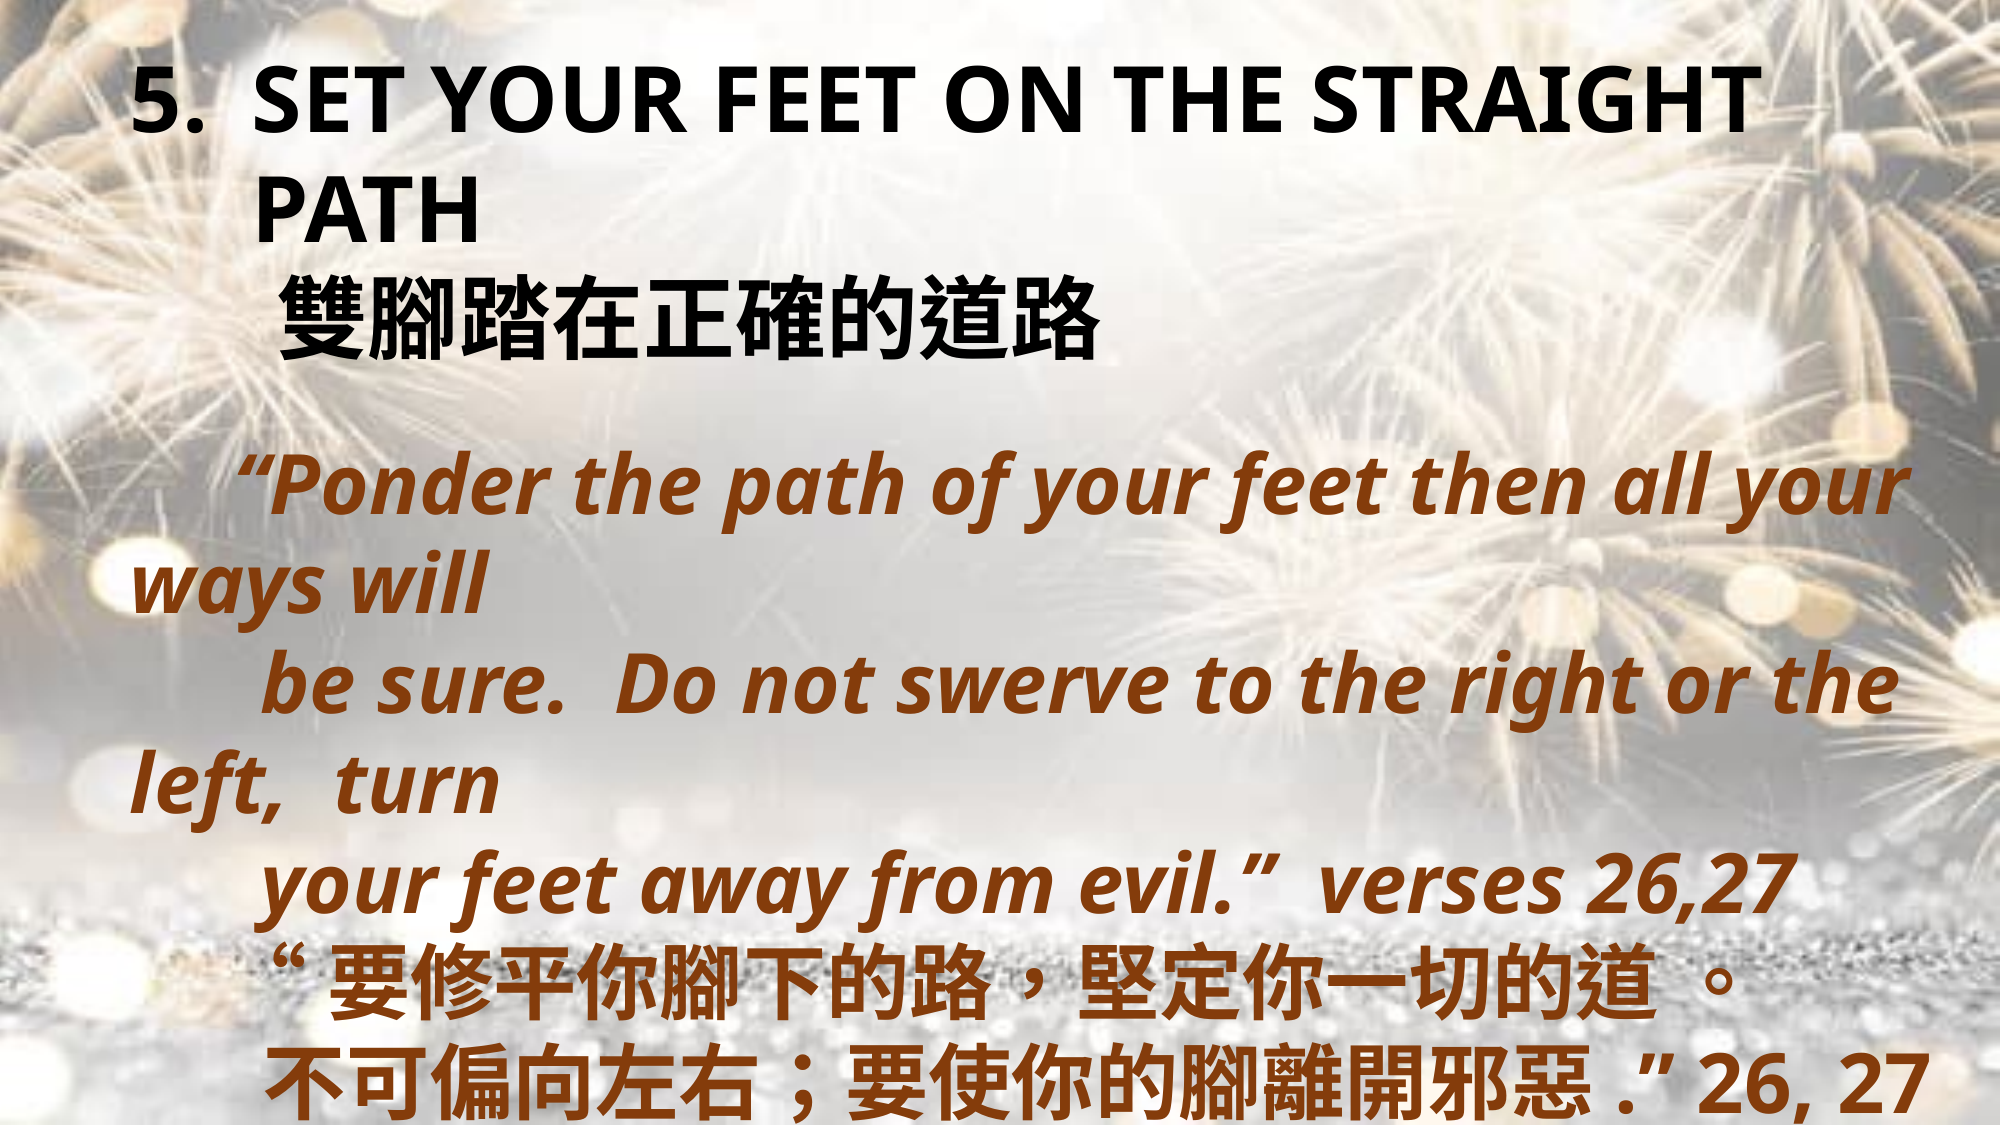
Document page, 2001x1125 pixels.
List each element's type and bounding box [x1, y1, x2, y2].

list [0, 0, 2000, 1125]
